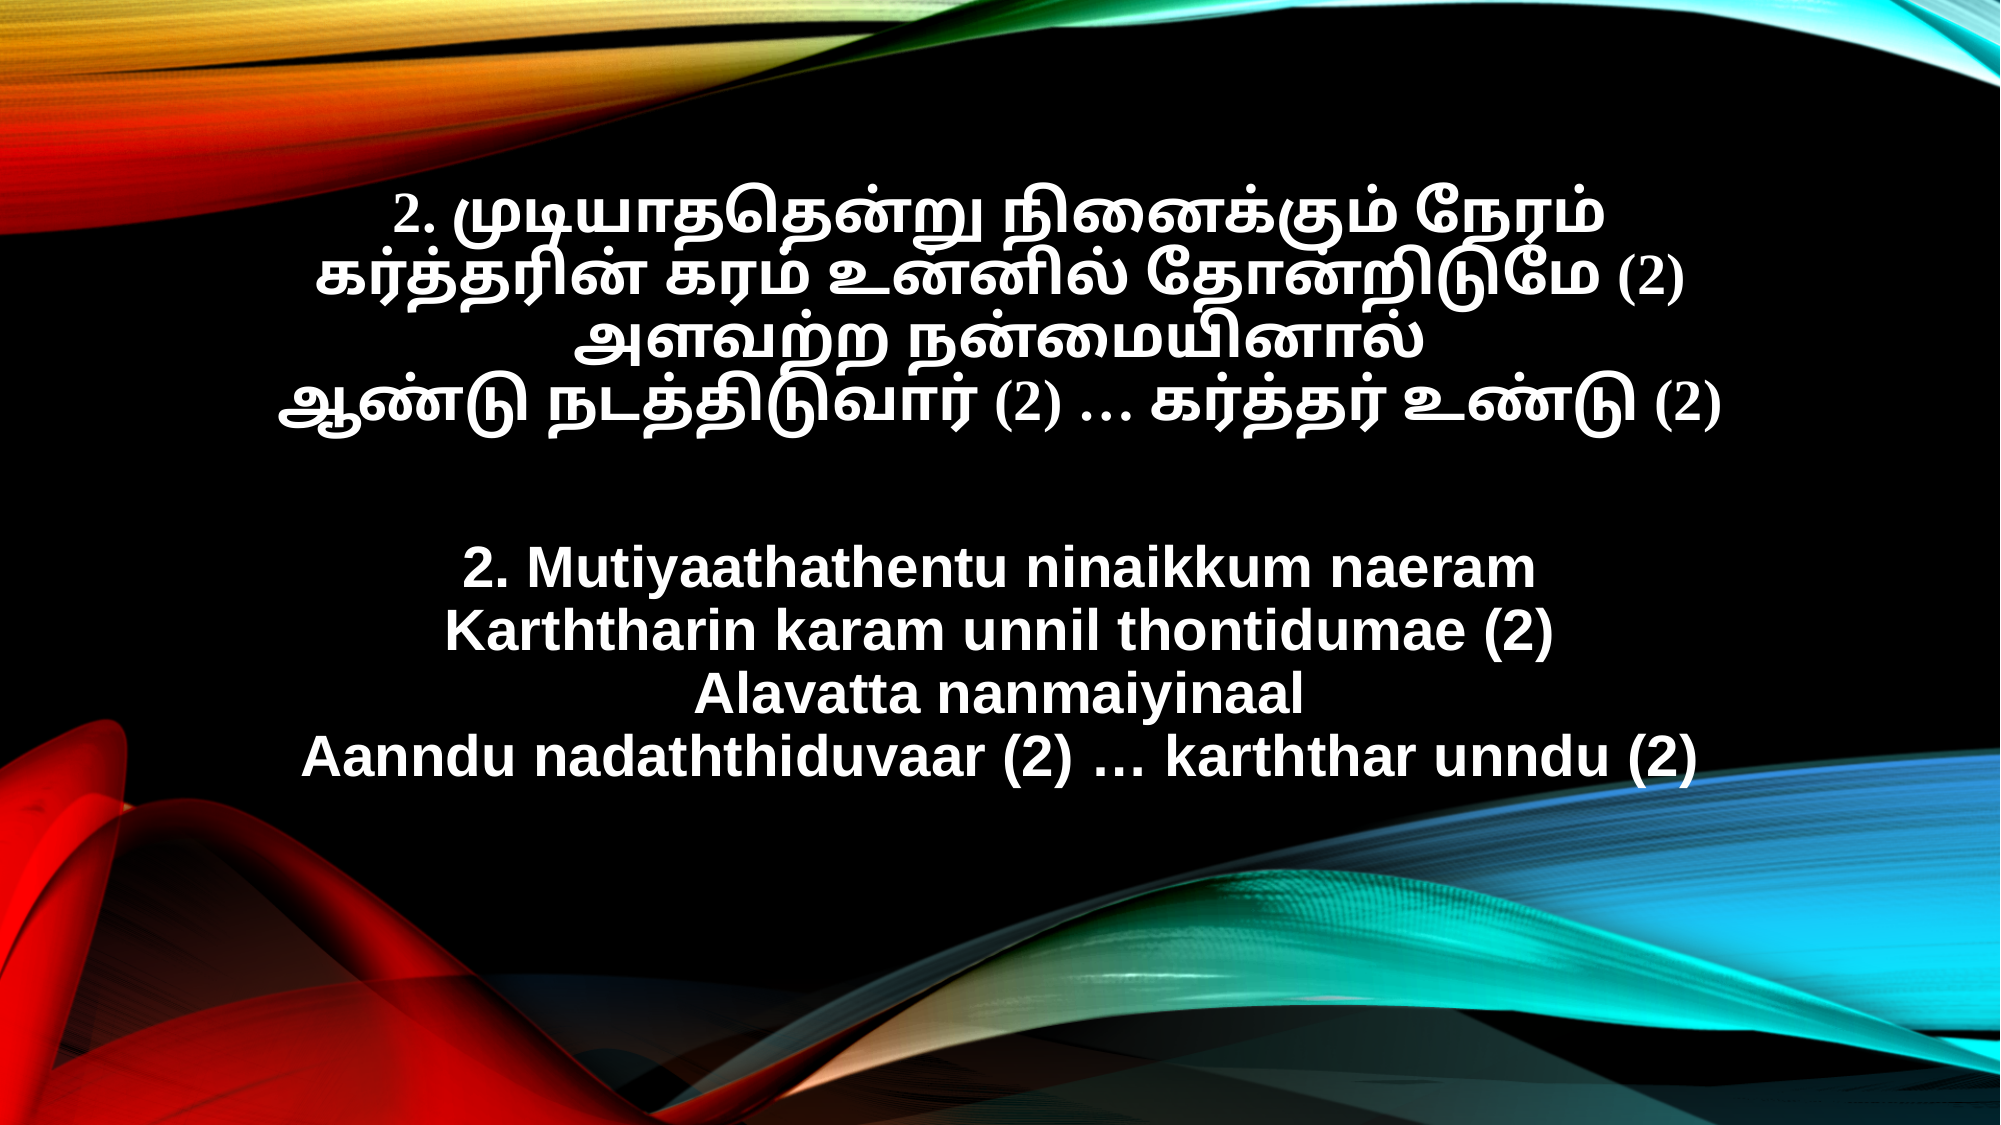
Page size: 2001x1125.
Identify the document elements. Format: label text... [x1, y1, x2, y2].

subtitle 2. முடியாததென்று நினைக்கும் நேரம் கர்த்தரின் கரம் உன்னில் தோன்றிடுமே (2) அளவற்ற நன்மையினால் ஆண்டு நடத்திடுவார் (2) … கர்த்தர் உண்டு (2) 2. Mutiyaathathentu ninaikkum naeram Karththarin karam unnil thontidumae (2) Alavatta nanmaiyinaal Aanndu nadaththiduvaar (2) … karththar unndu (2) [0, 0, 2000, 1125]
